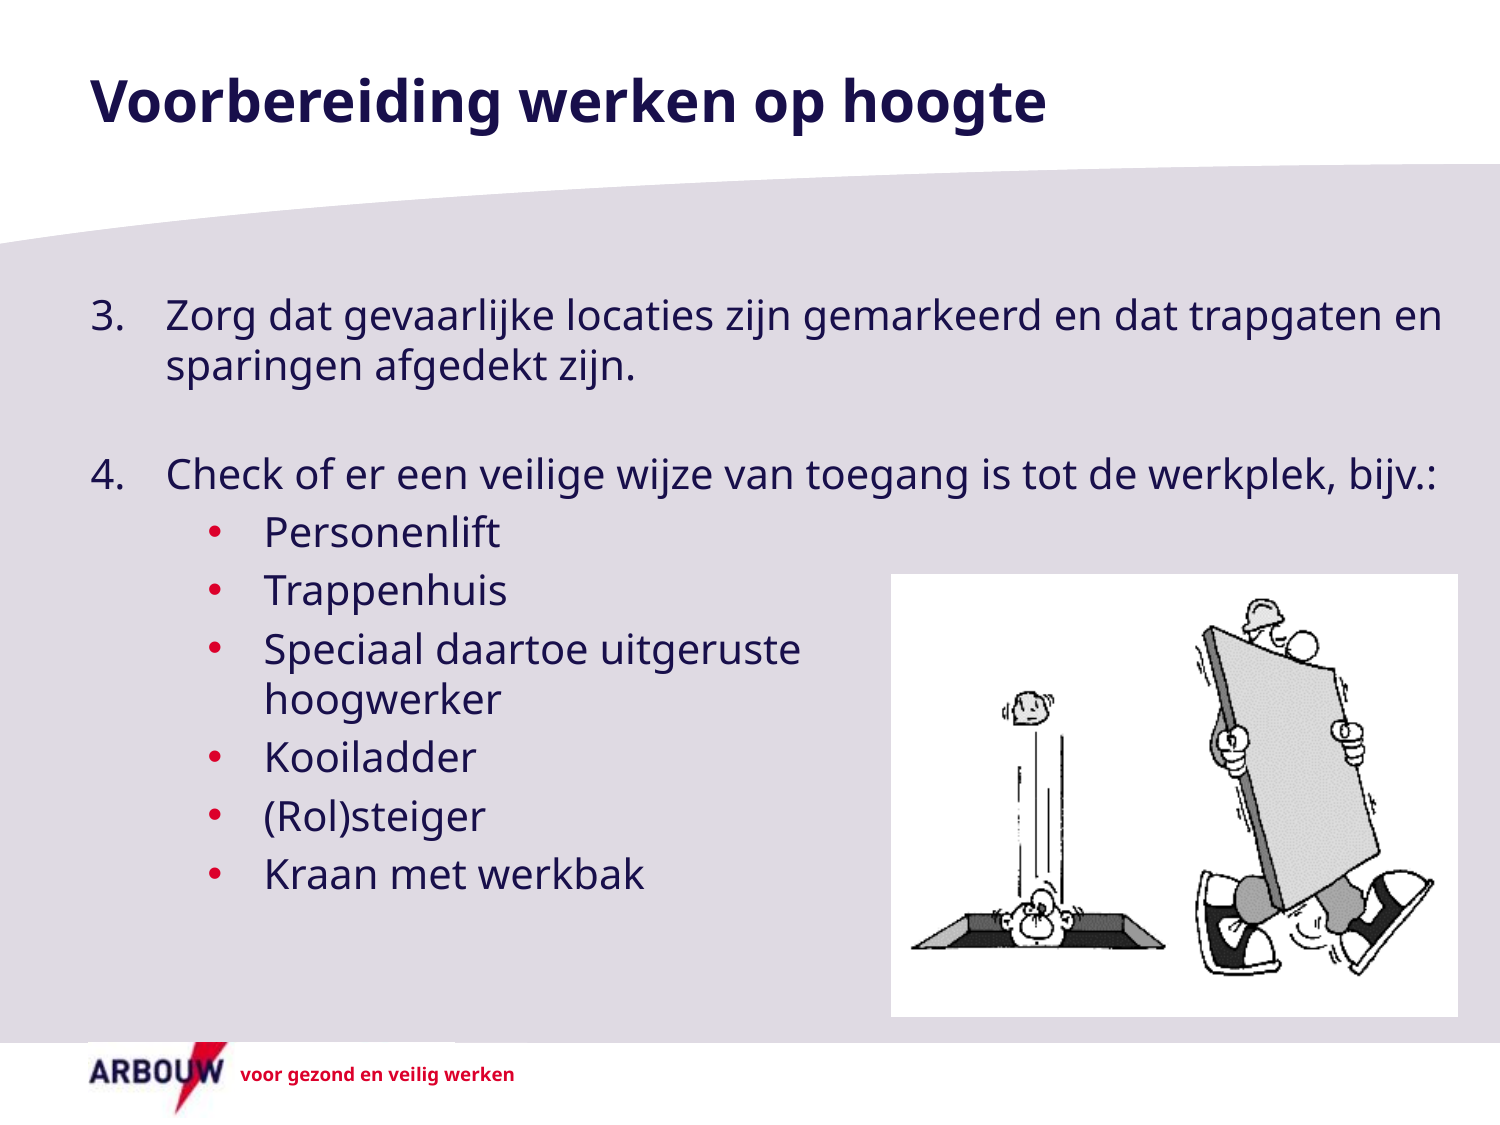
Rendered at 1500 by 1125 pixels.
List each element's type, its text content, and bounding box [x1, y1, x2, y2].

title Voorbereiding werken op hoogte [74, 11, 1430, 188]
list Zorg dat gevaarlijke locaties zijn gemarkeerd en dat trapgaten en sparingen afgedekt zijn. Check of er een veilige wijze van toegang is tot de werkplek, bijv.: Personenlift Trappenhuis Speciaal daartoe uitgeruste hoogwerker Kooiladder (Rol)steiger Kraan met werkbak [75, 281, 1483, 953]
picture [891, 573, 1458, 1017]
picture [88, 1042, 234, 1118]
